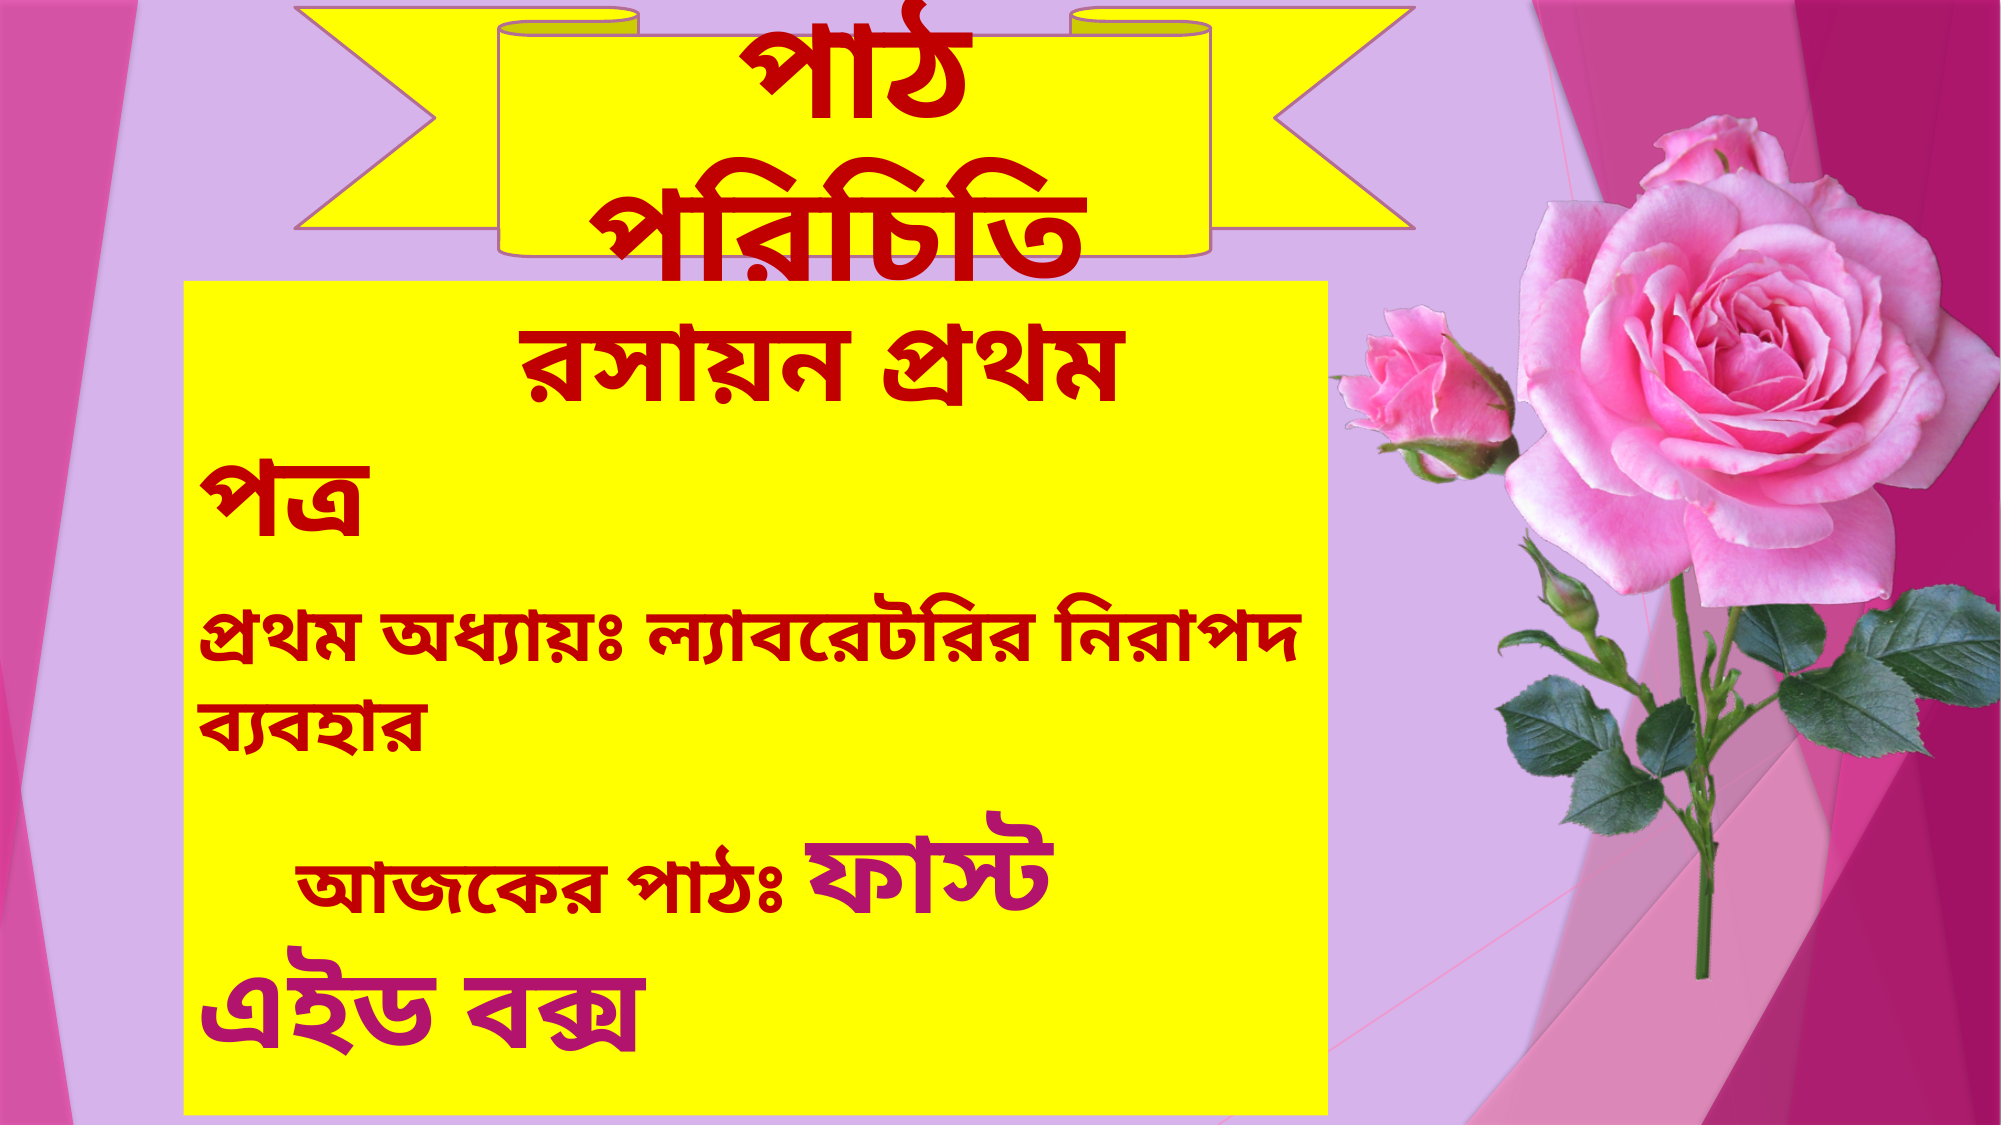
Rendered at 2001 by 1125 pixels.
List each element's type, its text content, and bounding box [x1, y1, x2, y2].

text_box পাঠ পরিচিতি [293, 5, 1417, 259]
picture [1138, 0, 2000, 1125]
text_box রসায়ন প্রথম পত্র প্রথম অধ্যায়ঃ ল্যাবরেটরির নিরাপদ ব্যবহার আজকের পাঠঃ ফাস্ট এইড বক্স একাদশ ও দ্বাদশ শ্রেণি [183, 280, 1328, 1116]
